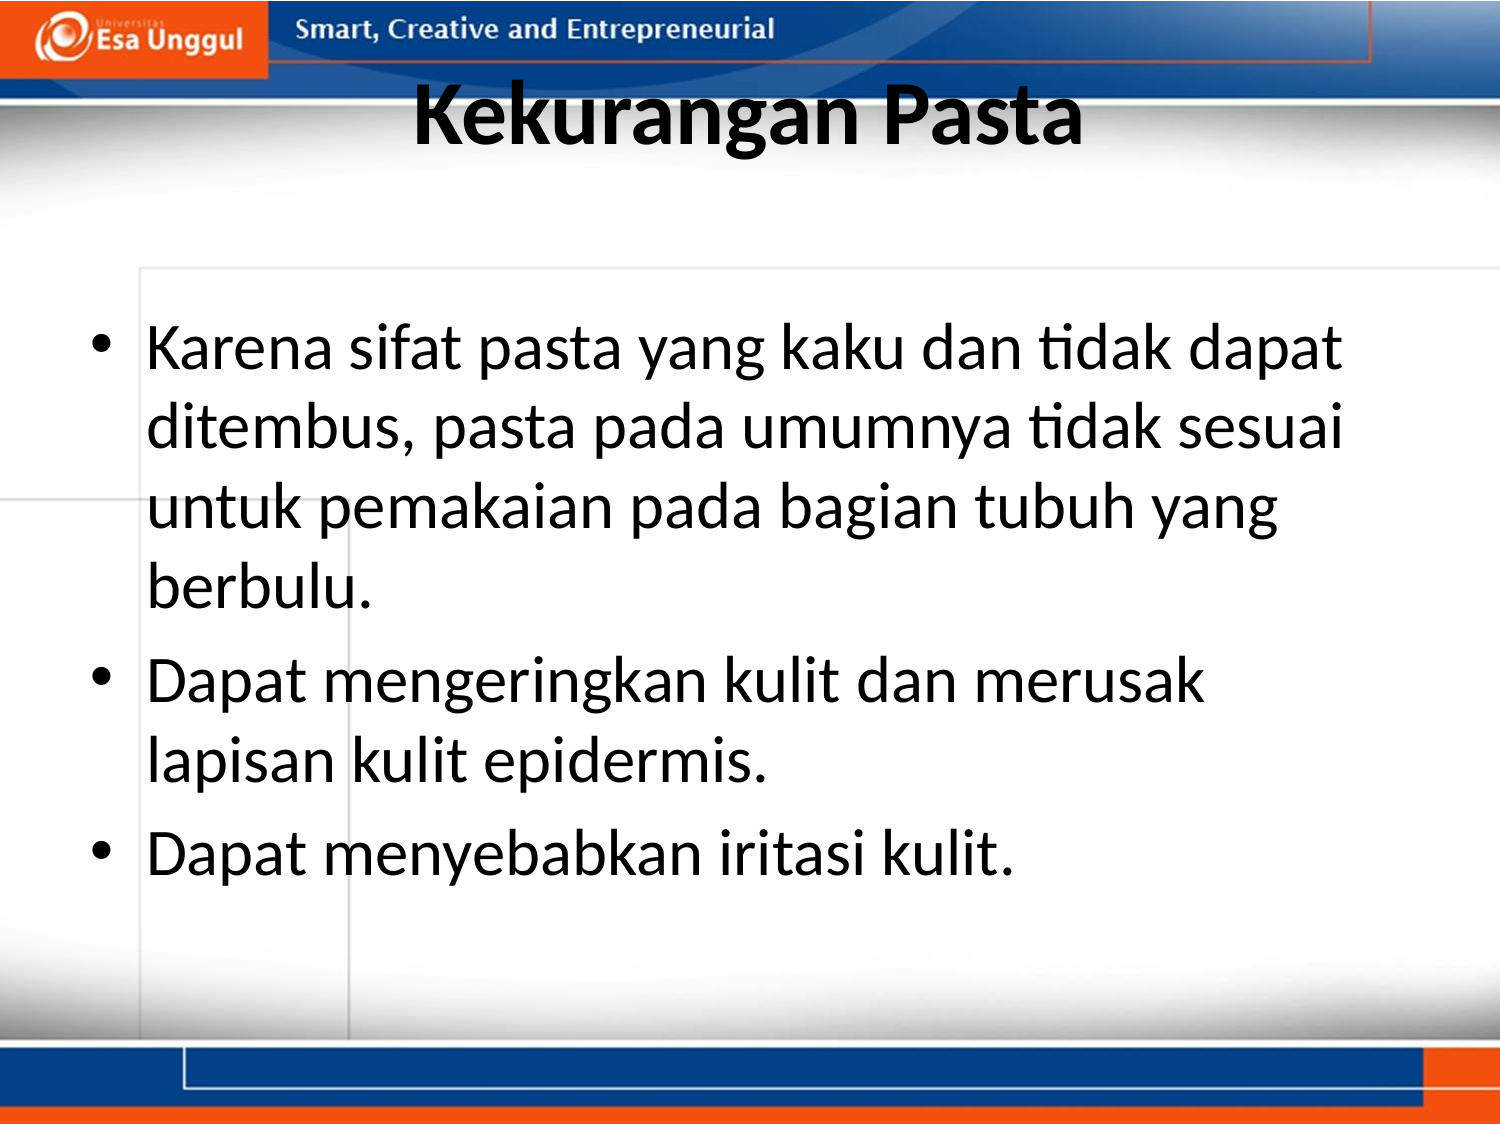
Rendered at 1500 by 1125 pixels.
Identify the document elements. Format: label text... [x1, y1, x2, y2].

picture [0, 1, 1500, 1124]
title Kekurangan Pasta [75, 45, 1425, 233]
list Karena sifat pasta yang kaku dan tidak dapat ditembus, pasta pada umumnya tidak sesuai untuk pemakaian pada bagian tubuh yang berbulu. Dapat mengeringkan kulit dan merusak lapisan kulit epidermis. Dapat menyebabkan iritasi kulit. [75, 295, 1425, 1038]
